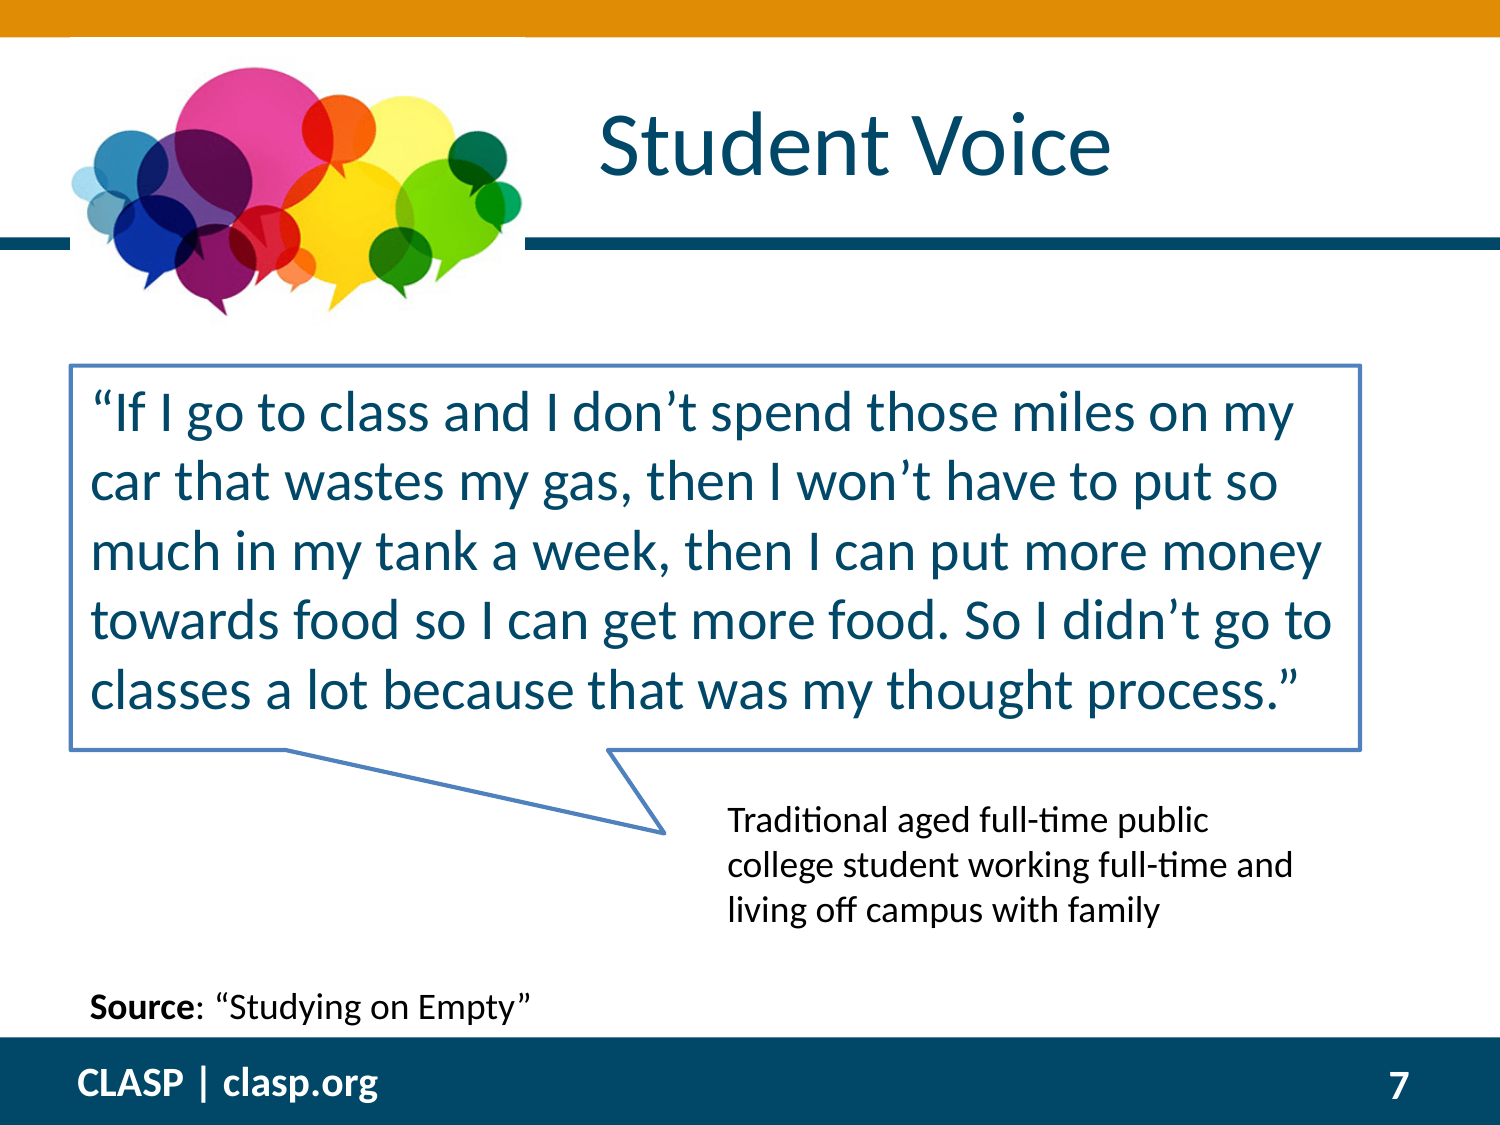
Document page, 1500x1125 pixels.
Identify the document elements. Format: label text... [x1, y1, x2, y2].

text_box Source: “Studying on Empty” [75, 974, 563, 1035]
title Student Voice [530, 45, 1213, 233]
picture [70, 37, 526, 354]
text_box [68, 363, 1363, 836]
text_box Traditional aged full-time public college student working full-time and living off campus with family [712, 787, 1325, 938]
list “If I go to class and I don’t spend those miles on my car that wastes my gas, then I won’t have to put so much in my tank a week, then I can put more money towards food so I can get more food. So I didn’t go to classes a lot because that was my thought process.” [75, 365, 1360, 750]
